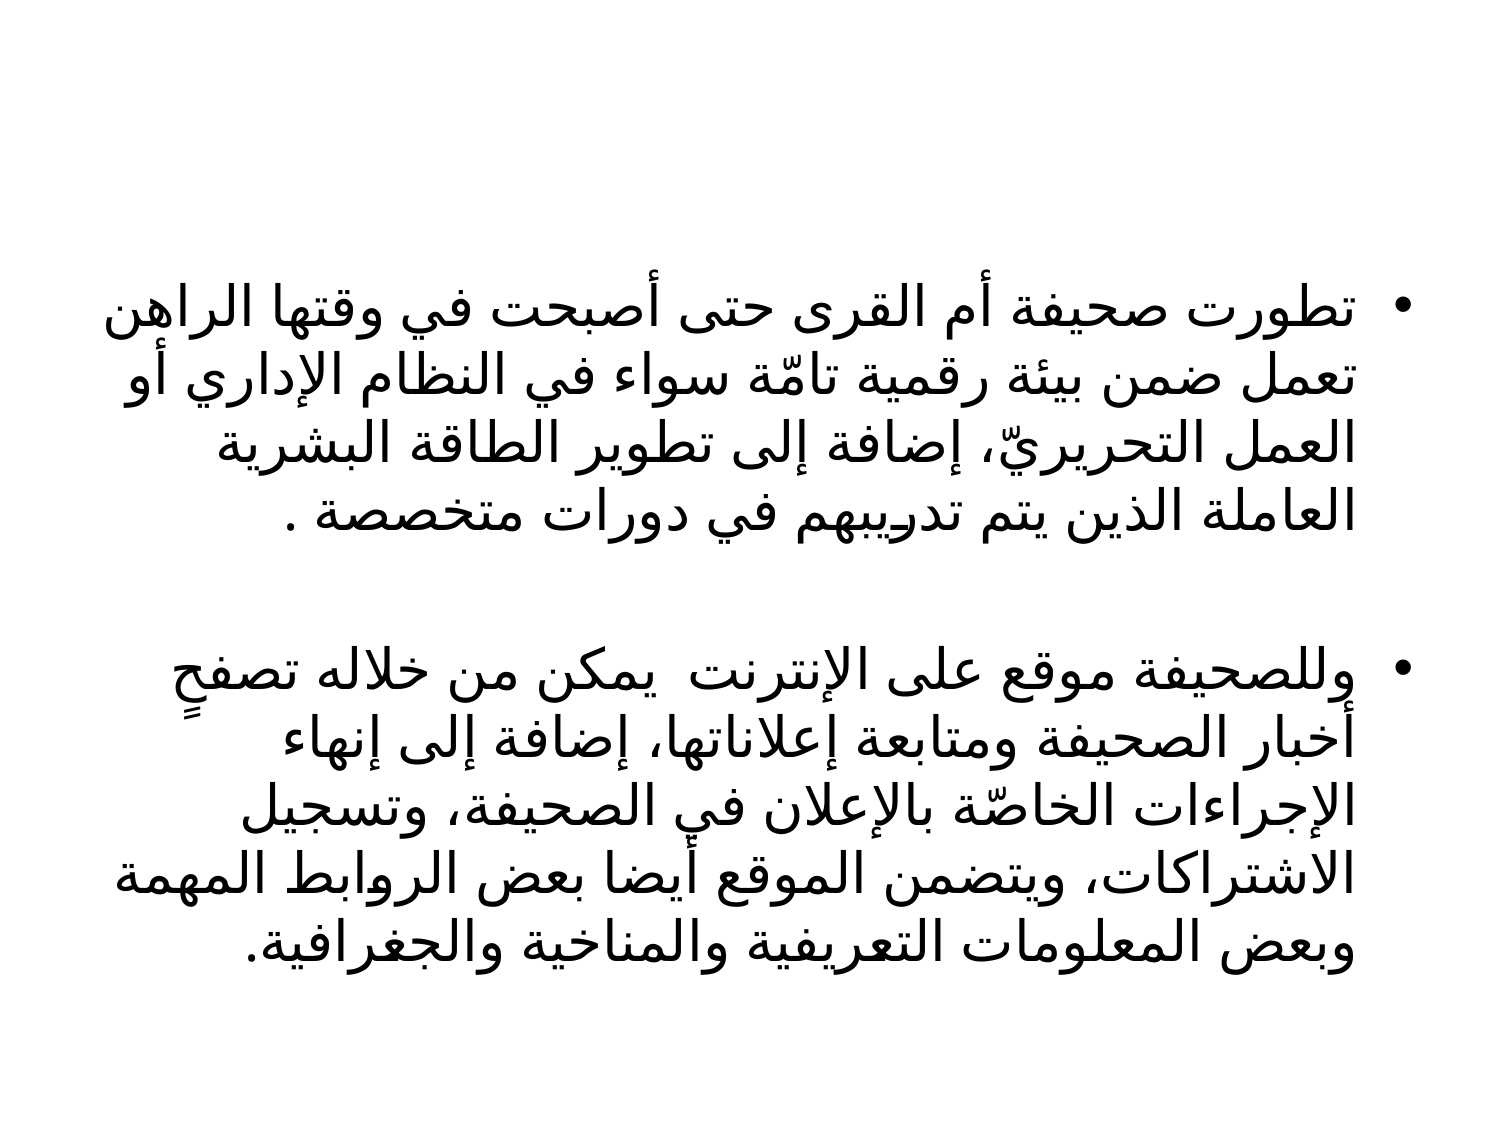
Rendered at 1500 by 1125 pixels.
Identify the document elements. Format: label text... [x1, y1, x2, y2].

list تطورت صحيفة أم القرى حتى أصبحت في وقتها الراهن تعمل ضمن بيئة رقمية تامّة سواء في النظام الإداري أو العمل التحريريّ، إضافة إلى تطوير الطاقة البشرية العاملة الذين يتم تدريبهم في دورات متخصصة . وللصحيفة موقع على الإنترنت يمكن من خلاله تصفحٍ أخبار الصحيفة ومتابعة إعلاناتها، إضافة إلى إنهاء الإجراءات الخاصّة بالإعلان في الصحيفة، وتسجيل الاشتراكات، ويتضمن الموقع أيضا بعض الروابط المهمة وبعض المعلومات التعريفية والمناخية والجغرافية. [75, 262, 1425, 1005]
